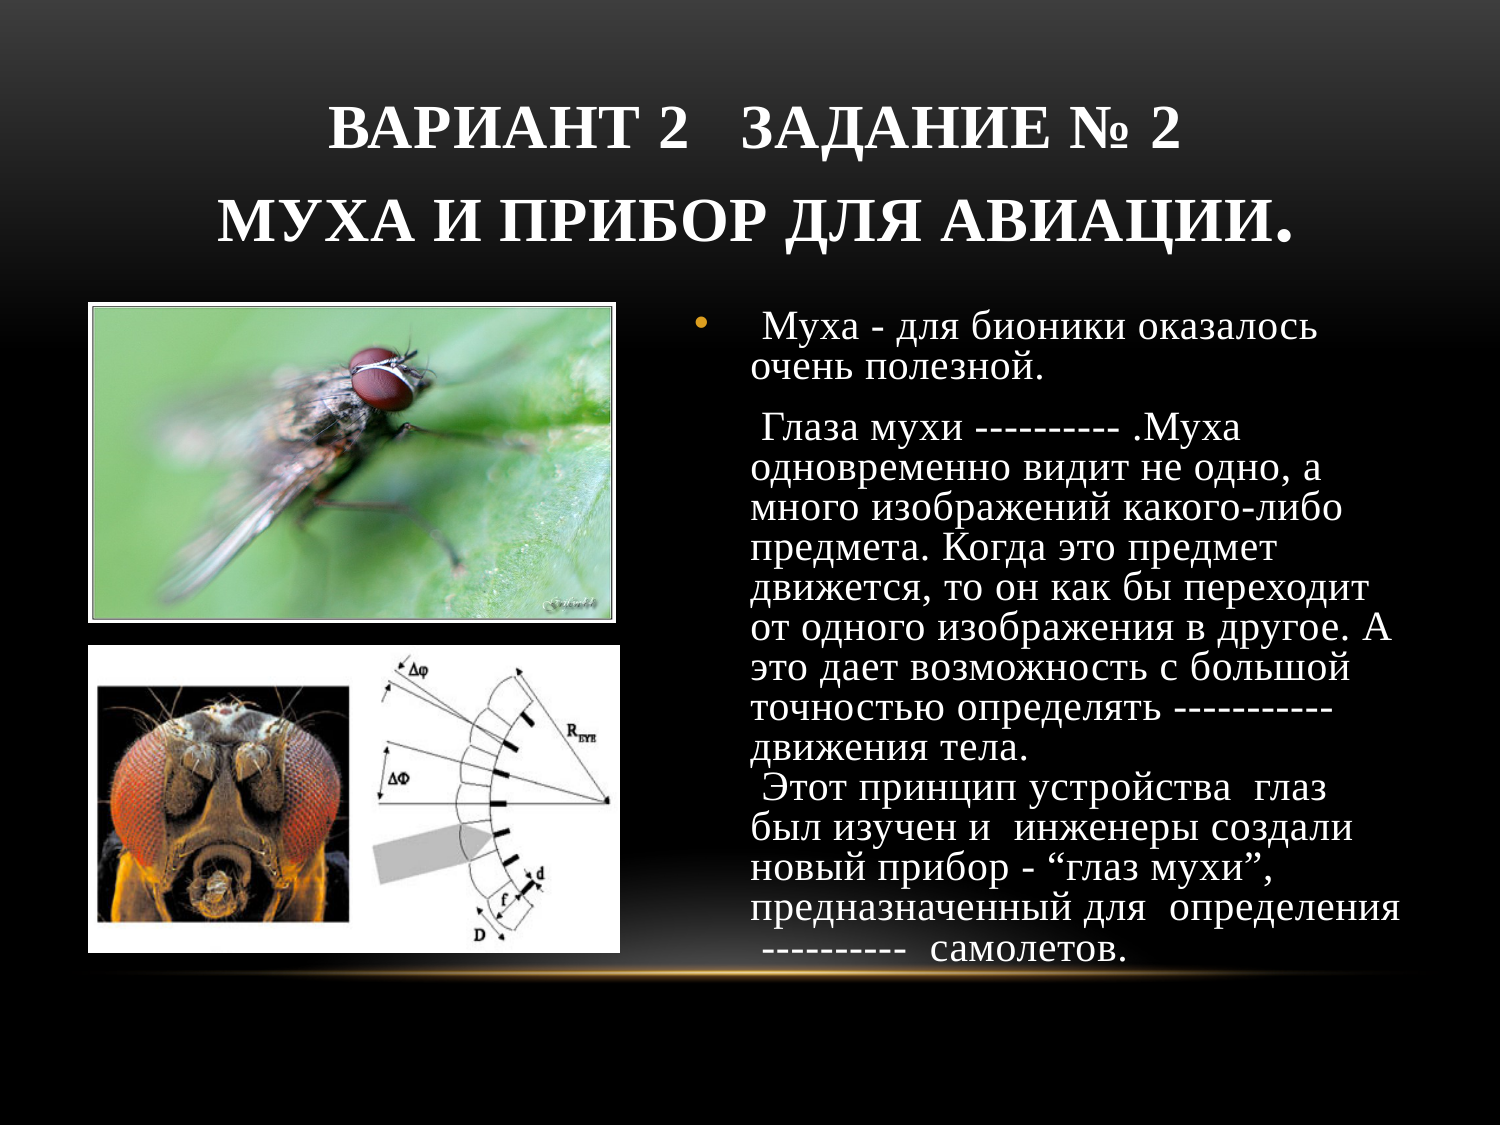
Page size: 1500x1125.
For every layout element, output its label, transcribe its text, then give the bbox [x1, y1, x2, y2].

list Муха - для бионики оказалось очень полезной. Глаза мухи ---------- .Муха одновременно видит не одно, а много изображений какого-либо предмета. Когда это предмет движется, то он как бы переходит от одного изображения в другое. А это дает возможность с большой точностью определять -----------движения тела. Этот принцип устройства глаз был изучен и инженеры создали новый прибор - “глаз мухи”, предназначенный для определения ---------- самолетов. [679, 299, 1425, 1059]
title ВАРИАНТ 2 Задание № 2 Муха и прибор для авиации. [87, 77, 1425, 266]
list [88, 645, 621, 953]
picture [0, 0, 1500, 1125]
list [88, 302, 616, 623]
